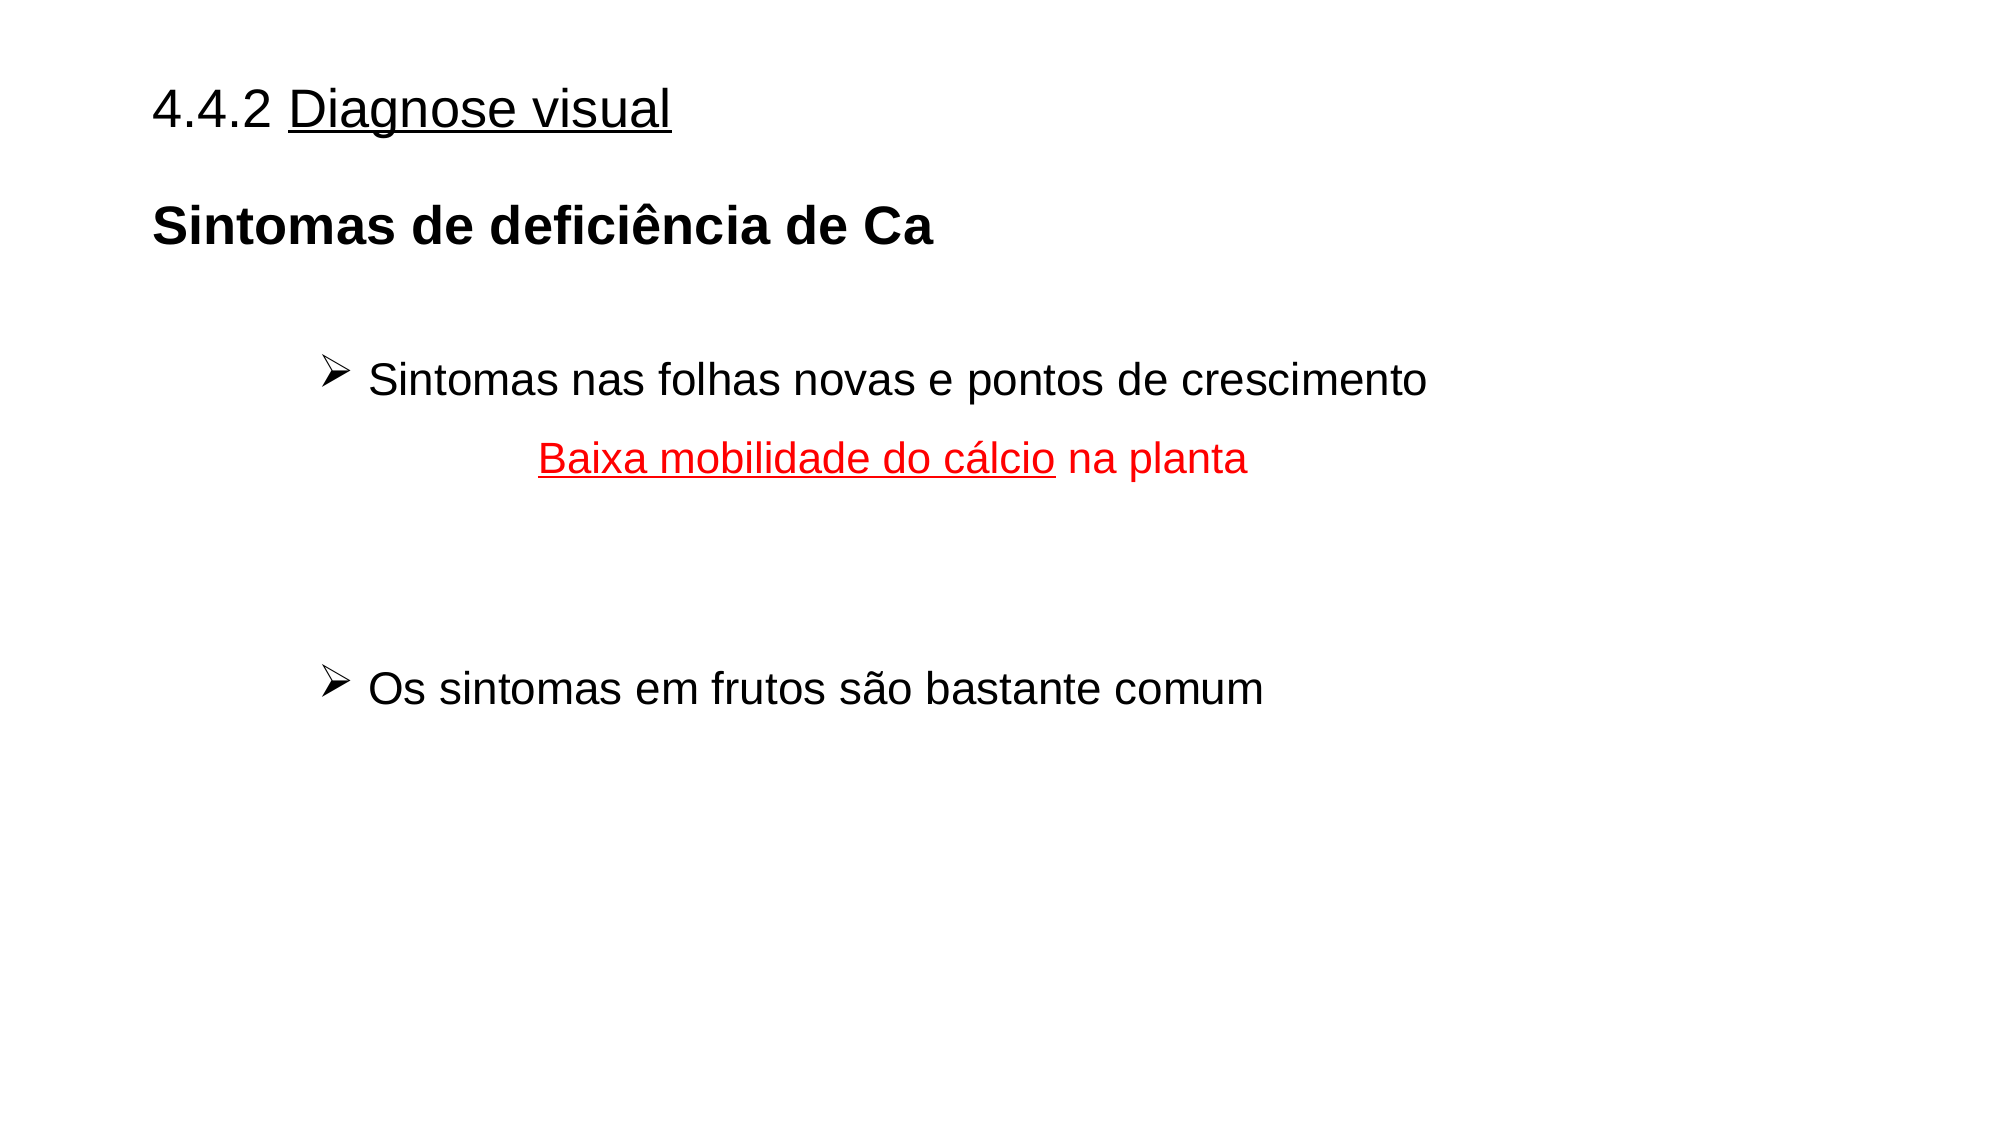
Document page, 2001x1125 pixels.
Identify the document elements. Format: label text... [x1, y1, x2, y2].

list Sintomas nas folhas novas e pontos de crescimento Os sintomas em frutos são bastante comum [303, 314, 1520, 943]
text_box Baixa mobilidade do cálcio na planta [523, 422, 1263, 490]
title 4.4.2 Diagnose visual Sintomas de deficiência de Ca [137, 59, 1863, 278]
